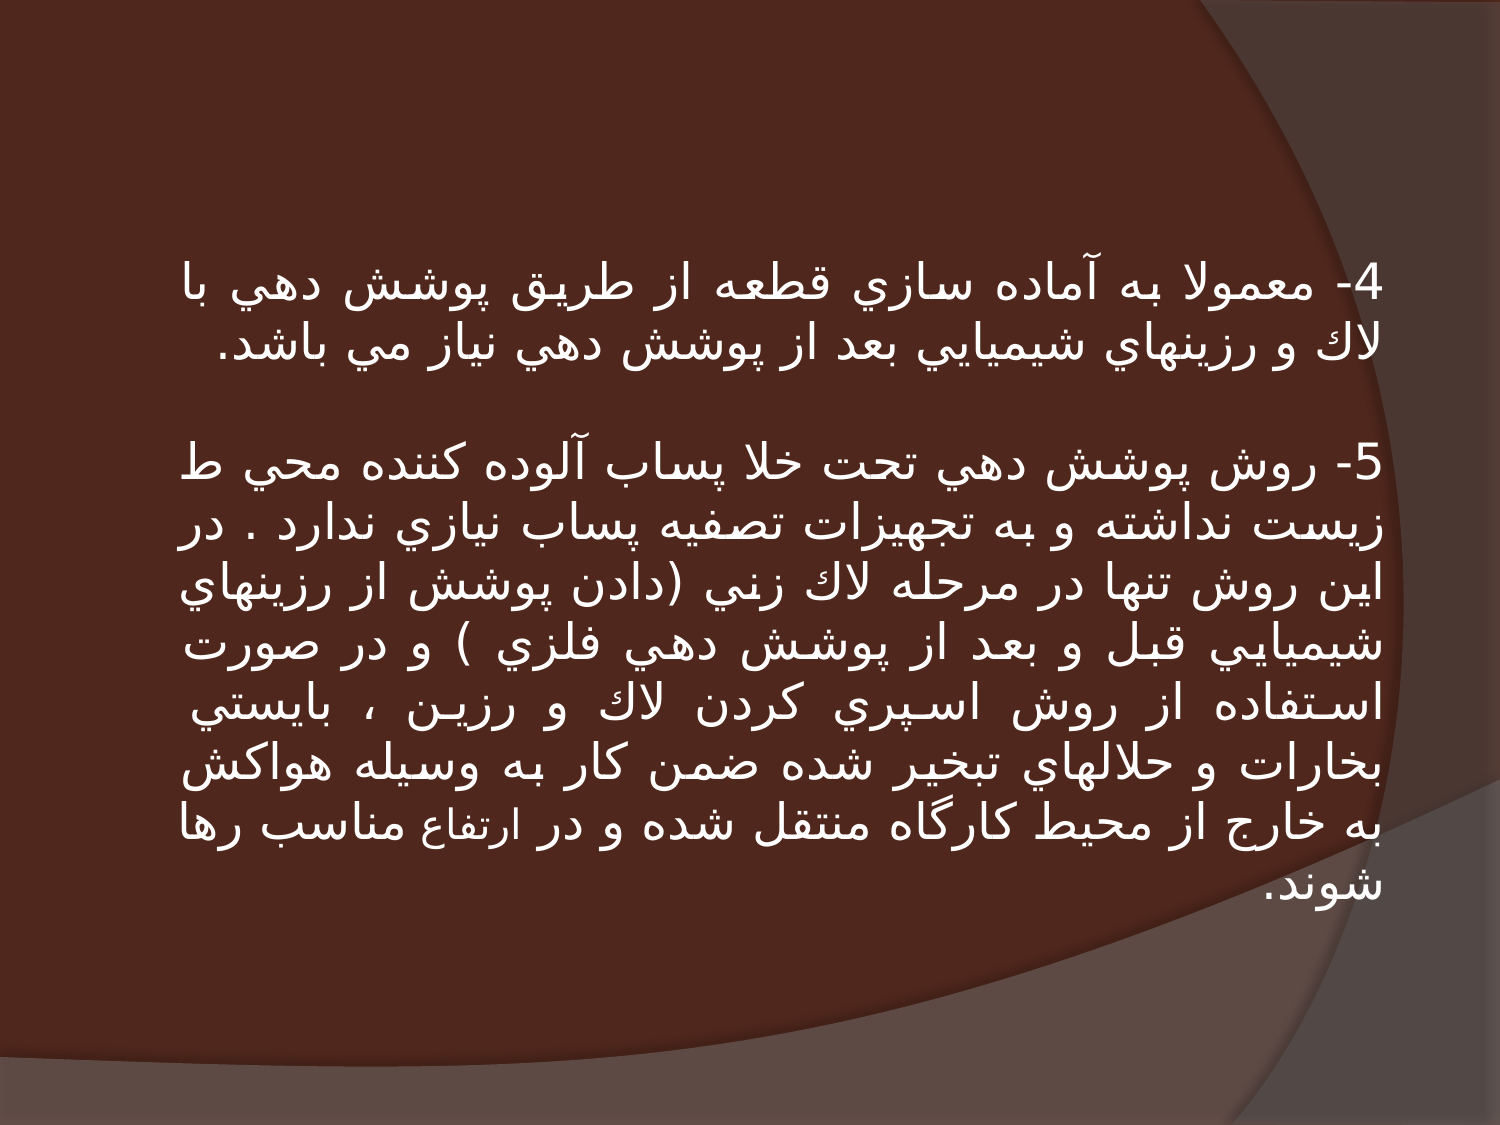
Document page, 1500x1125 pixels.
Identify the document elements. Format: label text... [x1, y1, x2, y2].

text_box 4- معمولا به آماده سازي قطعه از طريق پوشش دهي با لاك و رزينهاي شيميايي بعد از پوشش دهي نياز مي باشد. 5- روش پوشش دهي تحت خلا پساب آلوده كننده محي ط زيست نداشته و به تجهيزات تصفيه پساب نيازي ندارد . در اين روش تنها در مرحله لاك زني (دادن پوشش از رزينهاي شيميايي قبل و بعد از پوشش دهي فلزي ) و در صورت استفاده از روش اسپري كردن لاك و رزين ، بايستي بخارات و حلالهاي تبخير شده ضمن كار به وسيله هواكش به خارج از محيط كارگاه منتقل شده و در ارتفاع مناسب رها شوند. [162, 122, 1400, 917]
